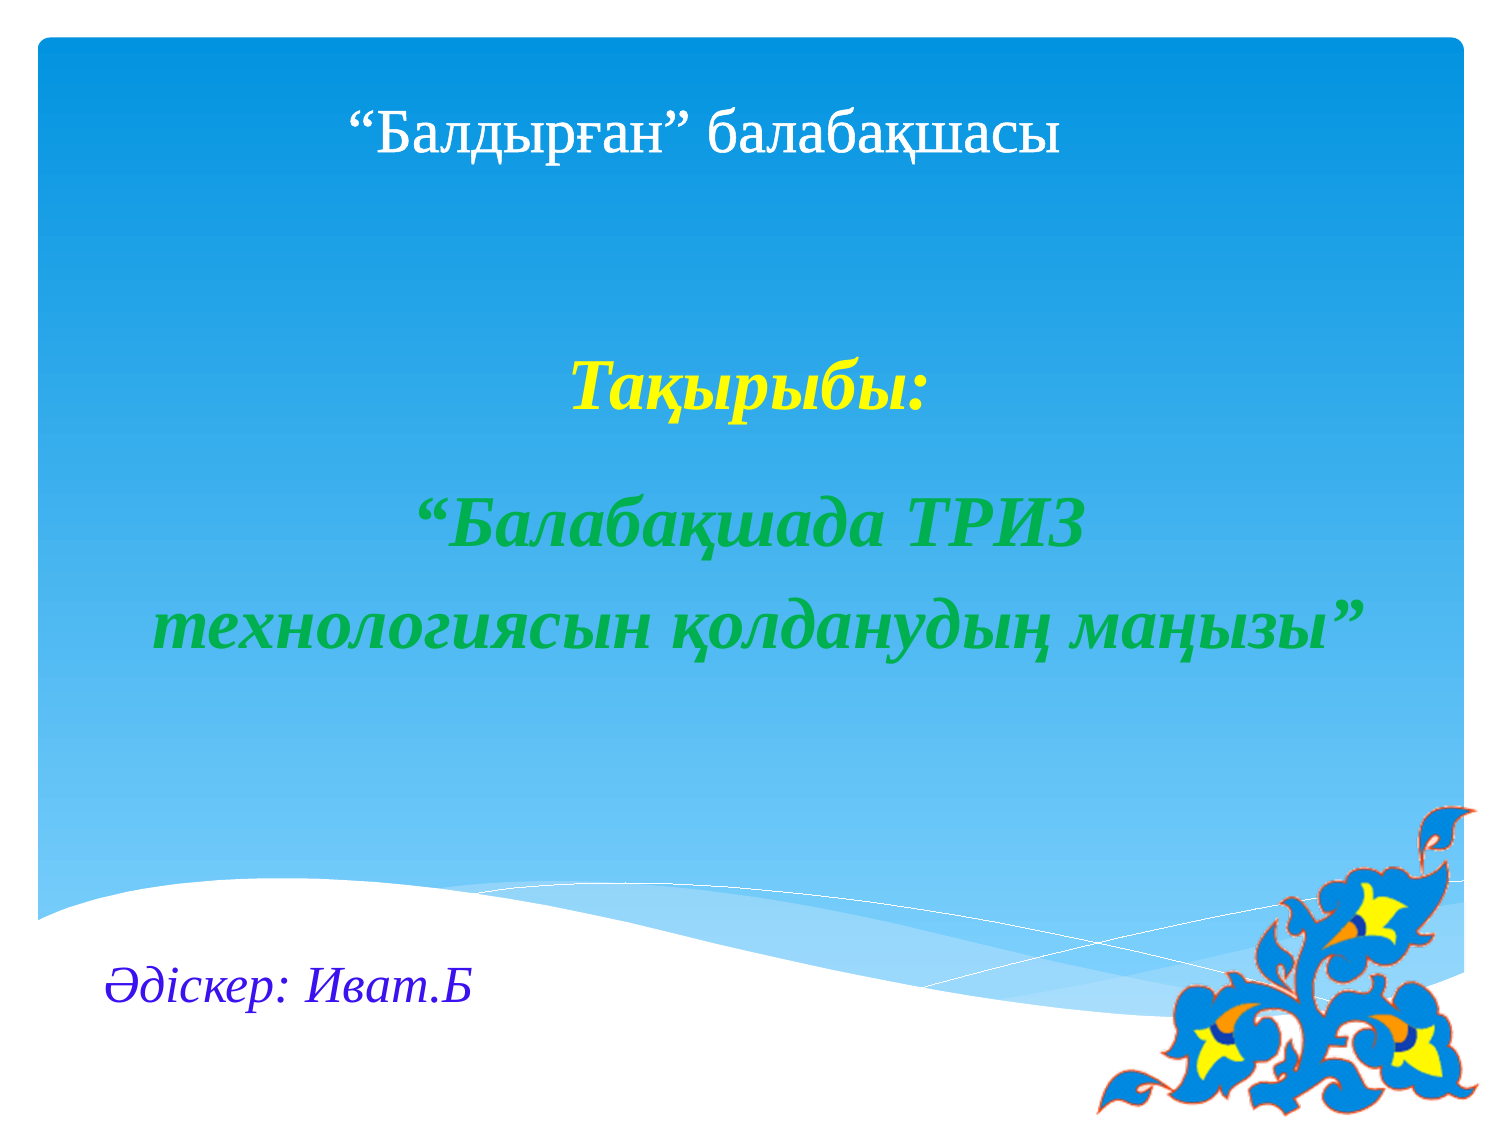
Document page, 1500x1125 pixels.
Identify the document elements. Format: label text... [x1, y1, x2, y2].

picture [1092, 800, 1483, 1121]
text_box Тақырыбы: “Балабақшада ТРИЗ технологиясын қолданудың маңызы” Әдіскер: Иват.Б [88, 90, 1412, 1083]
text_box “Балдырған” балабақшасы [191, 82, 1077, 172]
